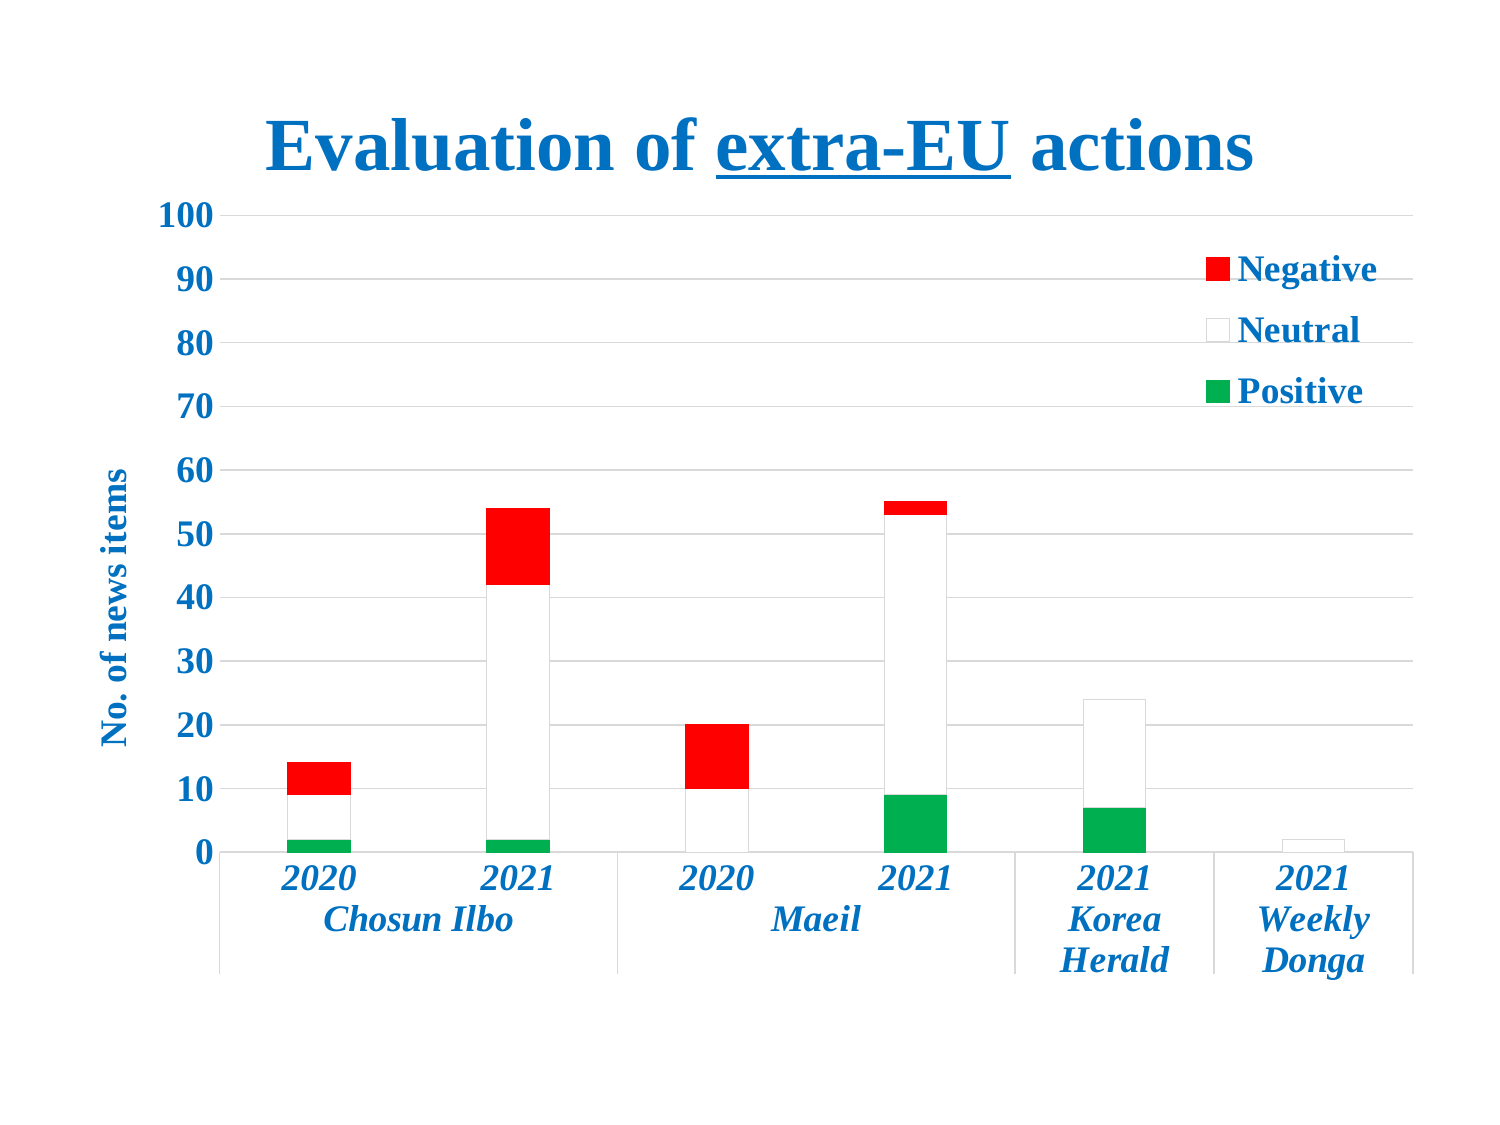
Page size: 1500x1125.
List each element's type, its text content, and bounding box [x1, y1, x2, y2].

title Evaluation of extra-EU actions [20, 86, 1500, 206]
chart [61, 176, 1439, 1039]
